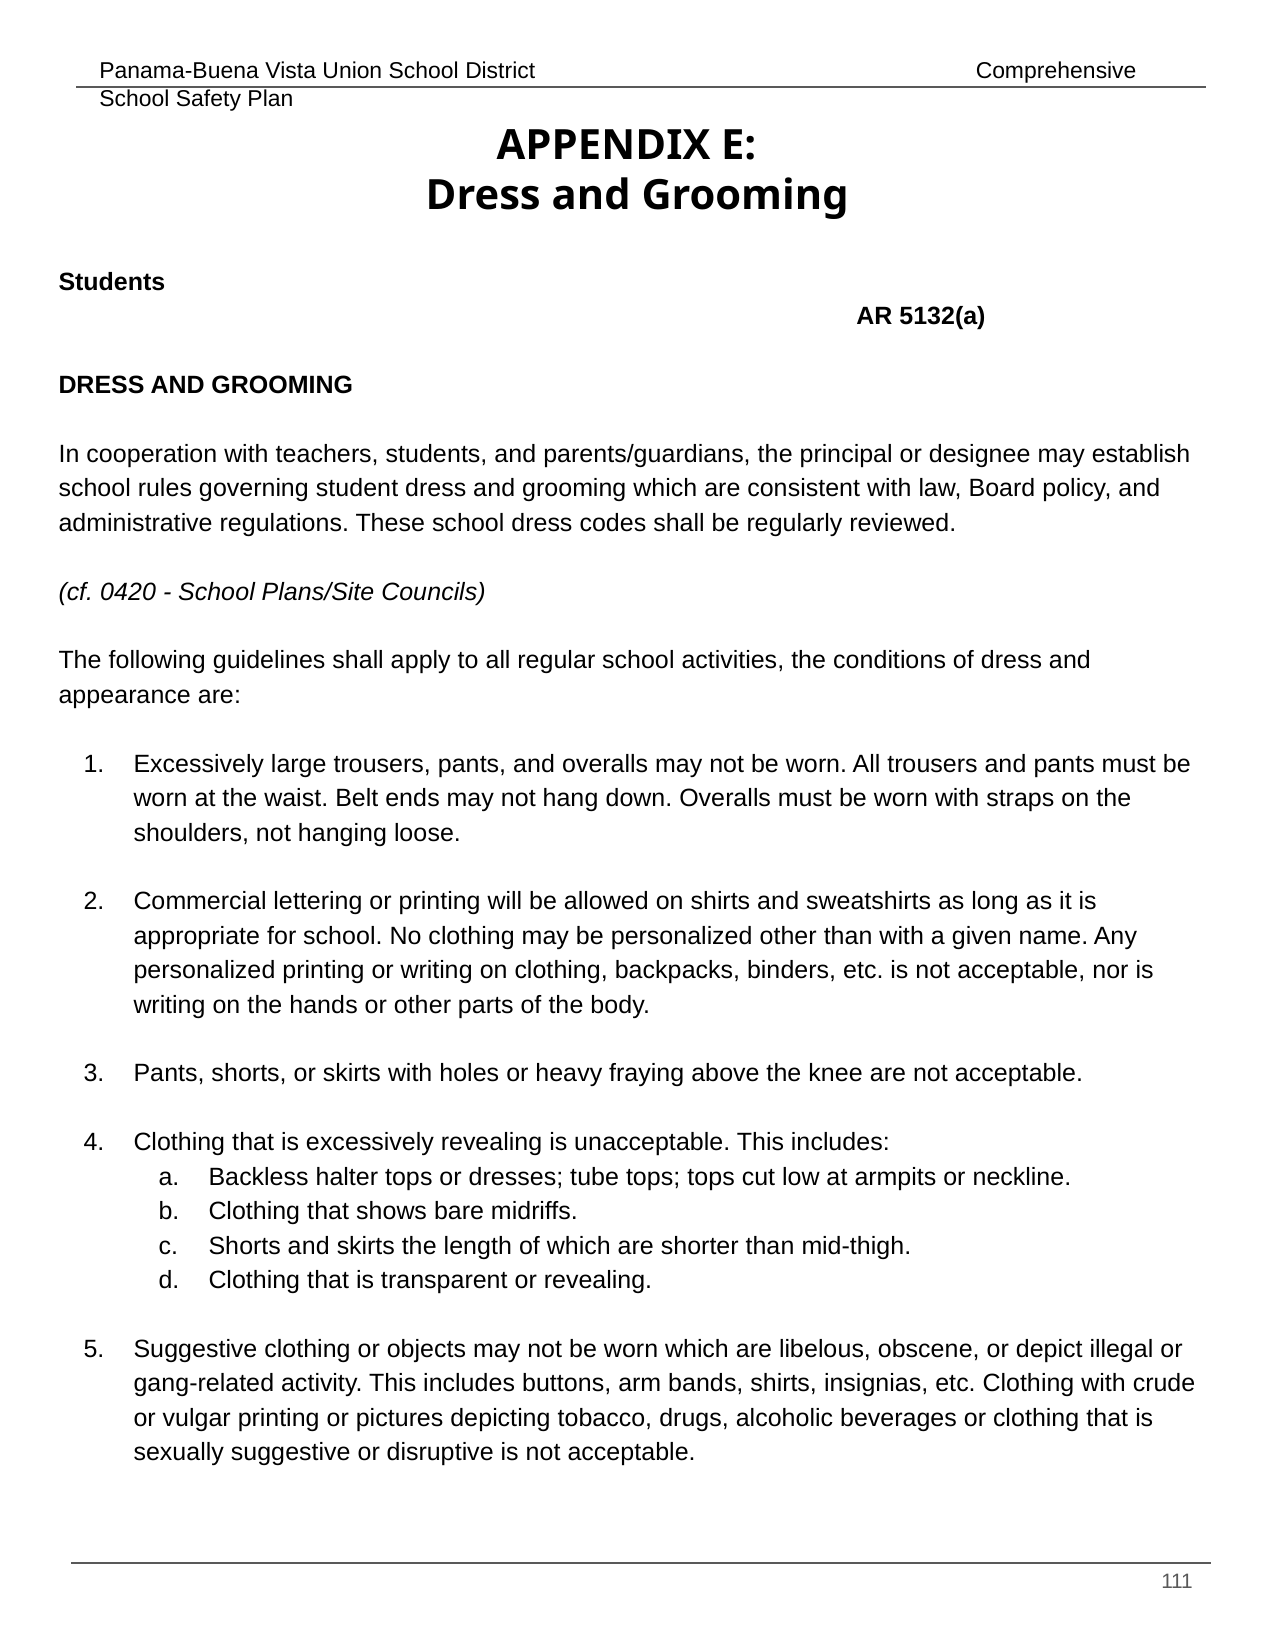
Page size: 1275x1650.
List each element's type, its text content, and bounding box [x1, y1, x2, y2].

list Students AR 5132(a) DRESS AND GROOMING In cooperation with teachers, students, and parents/guardians, the principal or designee may establish school rules governing student dress and grooming which are consistent with law, Board policy, and administrative regulations. These school dress codes shall be regularly reviewed. (cf. 0420 - School Plans/Site Councils) The following guidelines shall apply to all regular school activities, the conditions of dress and appearance are: Excessively large trousers, pants, and overalls may not be worn. All trousers and pants must be worn at the waist. Belt ends may not hang down. Overalls must be worn with straps on the shoulders, not hanging loose. Commercial lettering or printing will be allowed on shirts and sweatshirts as long as it is appropriate for school. No clothing may be personalized other than with a given name. Any personalized printing or writing on clothing, backpacks, binders, etc. is not acceptable, nor is writing on the hands or other parts of the body. Pants, shorts, or skirts with holes or heavy fraying above the knee are not acceptable. Clothing that is excessively revealing is unacceptable. This includes: Backless halter tops or dresses; tube tops; tops cut low at armpits or neckline. Clothing that shows bare midriffs. Shorts and skirts the length of which are shorter than mid-thigh. Clothing that is transparent or revealing. Suggestive clothing or objects may not be worn which are libelous, obscene, or depict illegal or gang-related activity. This includes buttons, arm bands, shirts, insignias, etc. Clothing with crude or vulgar printing or pictures depicting tobacco, drugs, alcoholic beverages or clothing that is sexually suggestive or disruptive is not acceptable. [43, 245, 1232, 1607]
title APPENDIX E: Dress and Grooming [43, 102, 1232, 229]
slide_number ‹#› [1131, 1552, 1208, 1623]
